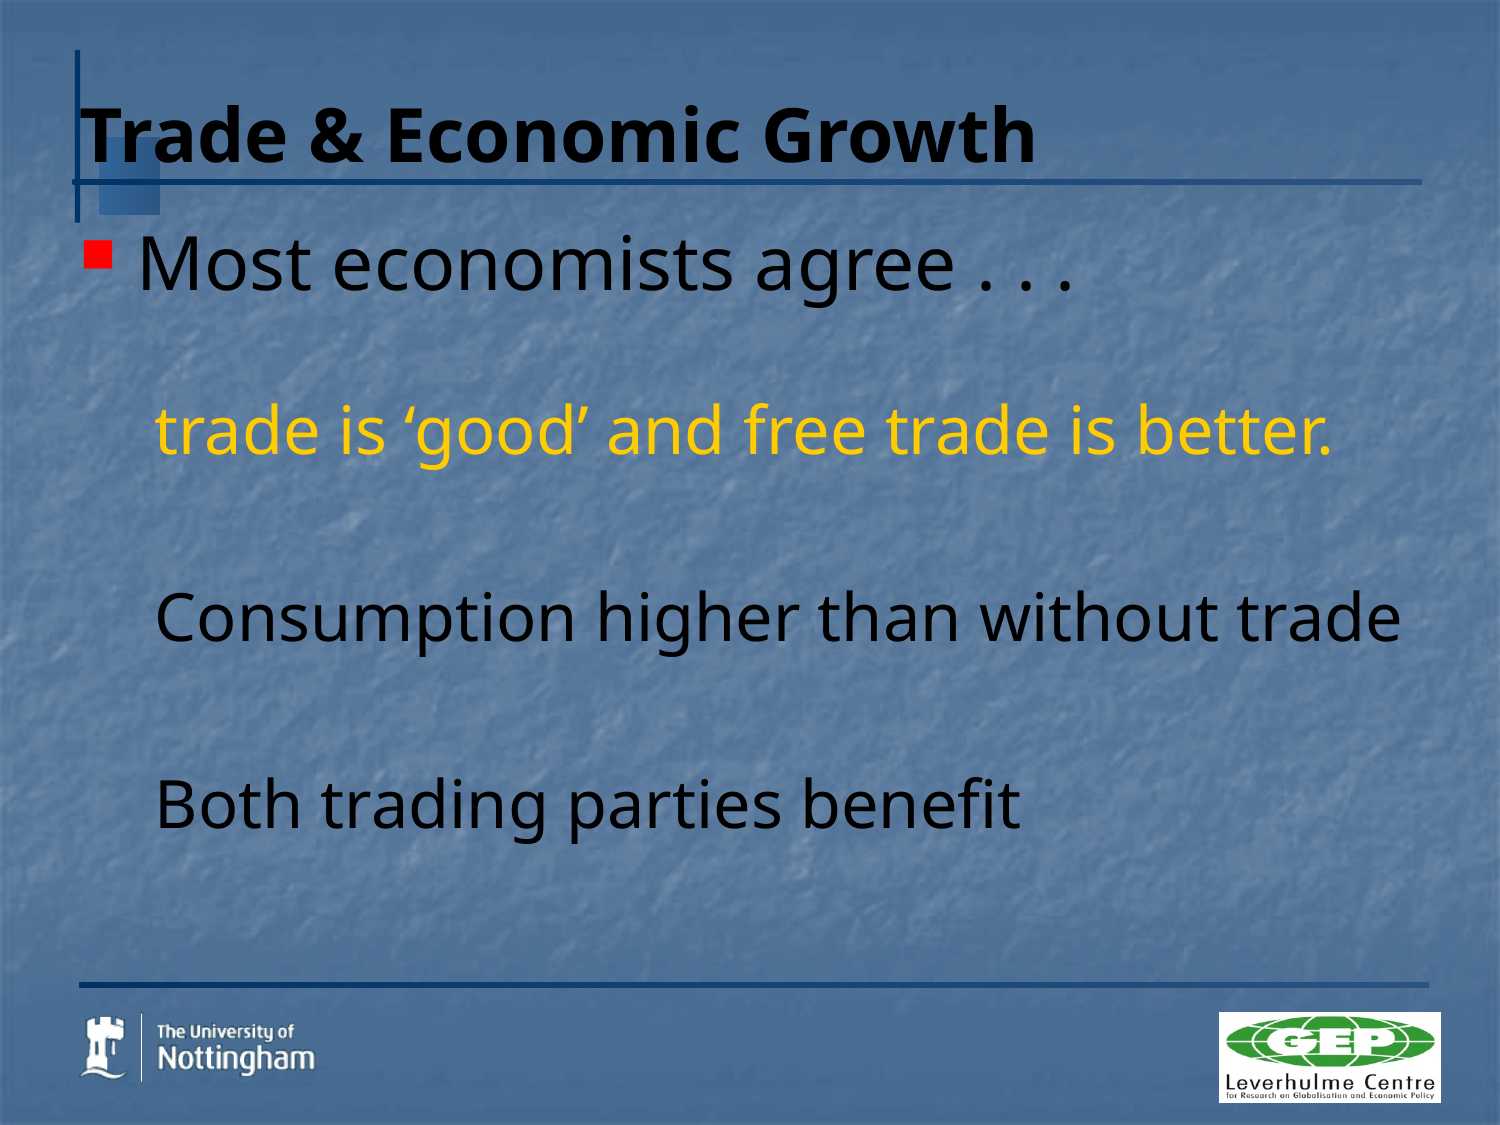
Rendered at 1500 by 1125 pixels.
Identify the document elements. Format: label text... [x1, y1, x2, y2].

picture [1219, 1012, 1441, 1103]
picture [53, 970, 342, 1125]
title Trade & Economic Growth [64, 43, 1461, 207]
list Most economists agree . . . trade is ‘good’ and free trade is better. Consumption higher than without trade Both trading parties benefit [64, 207, 1500, 973]
